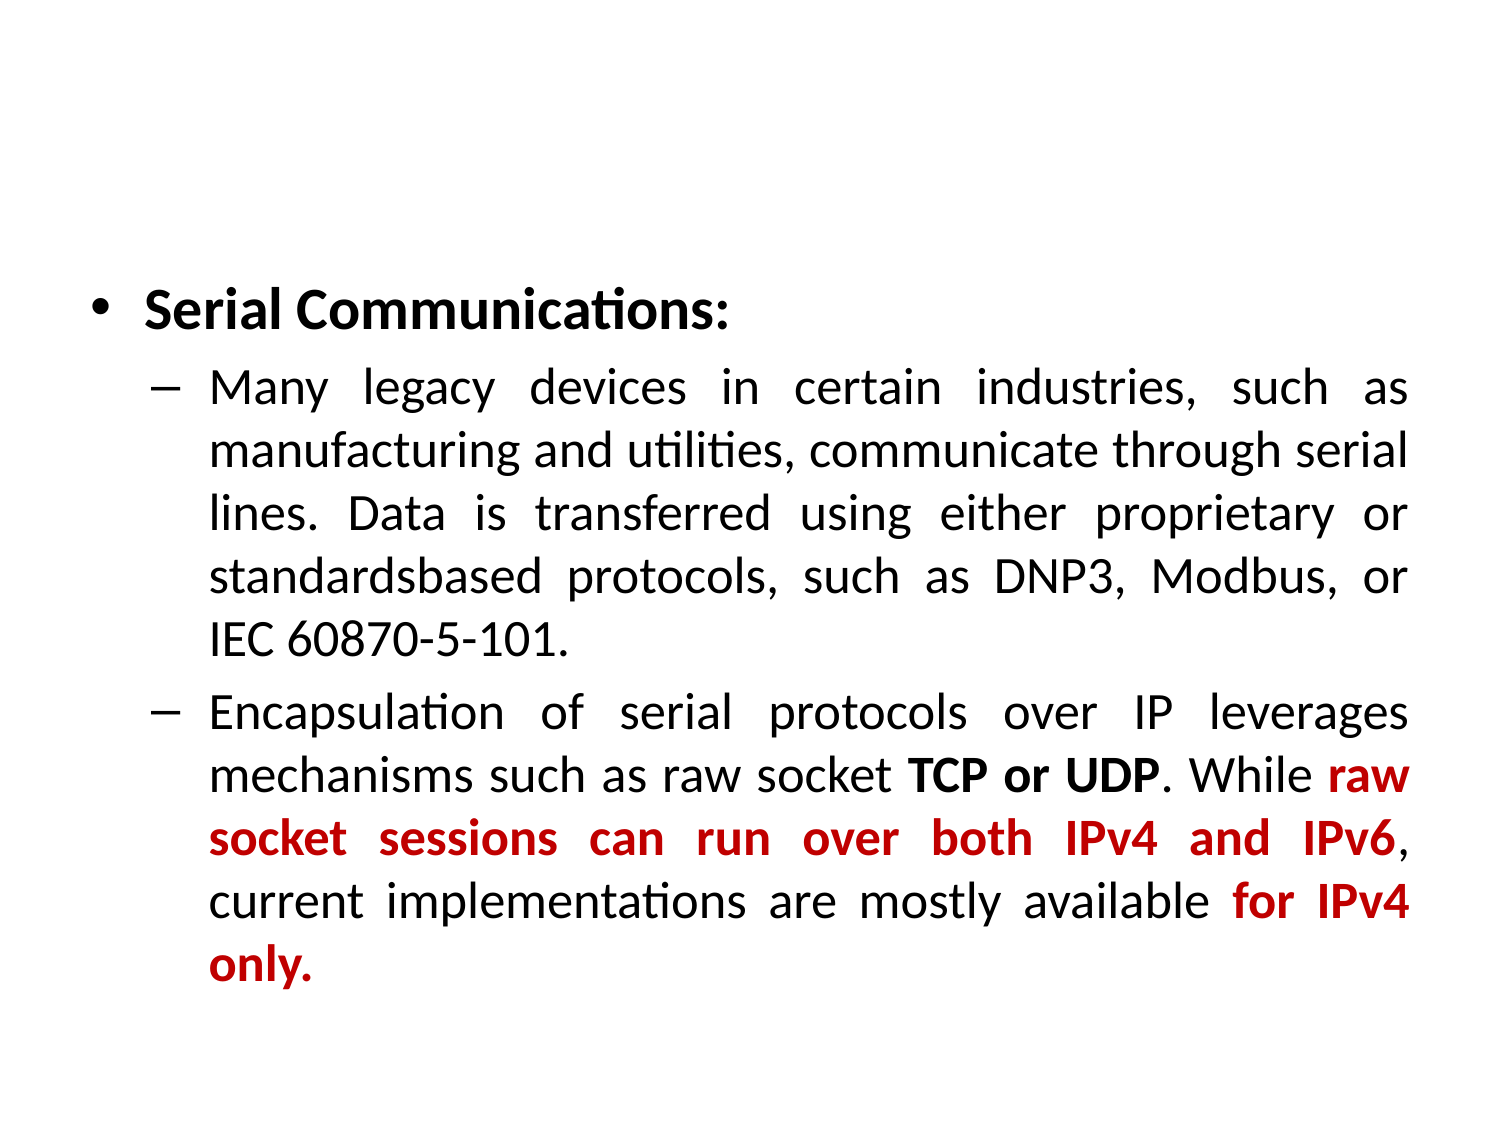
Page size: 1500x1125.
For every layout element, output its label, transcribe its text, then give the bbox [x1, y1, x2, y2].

list Serial Communications: Many legacy devices in certain industries, such as manufacturing and utilities, communicate through serial lines. Data is transferred using either proprietary or standardsbased protocols, such as DNP3, Modbus, or IEC 60870-5-101. Encapsulation of serial protocols over IP leverages mechanisms such as raw socket TCP or UDP. While raw socket sessions can run over both IPv4 and IPv6, current implementations are mostly available for IPv4 only. [75, 262, 1425, 1005]
